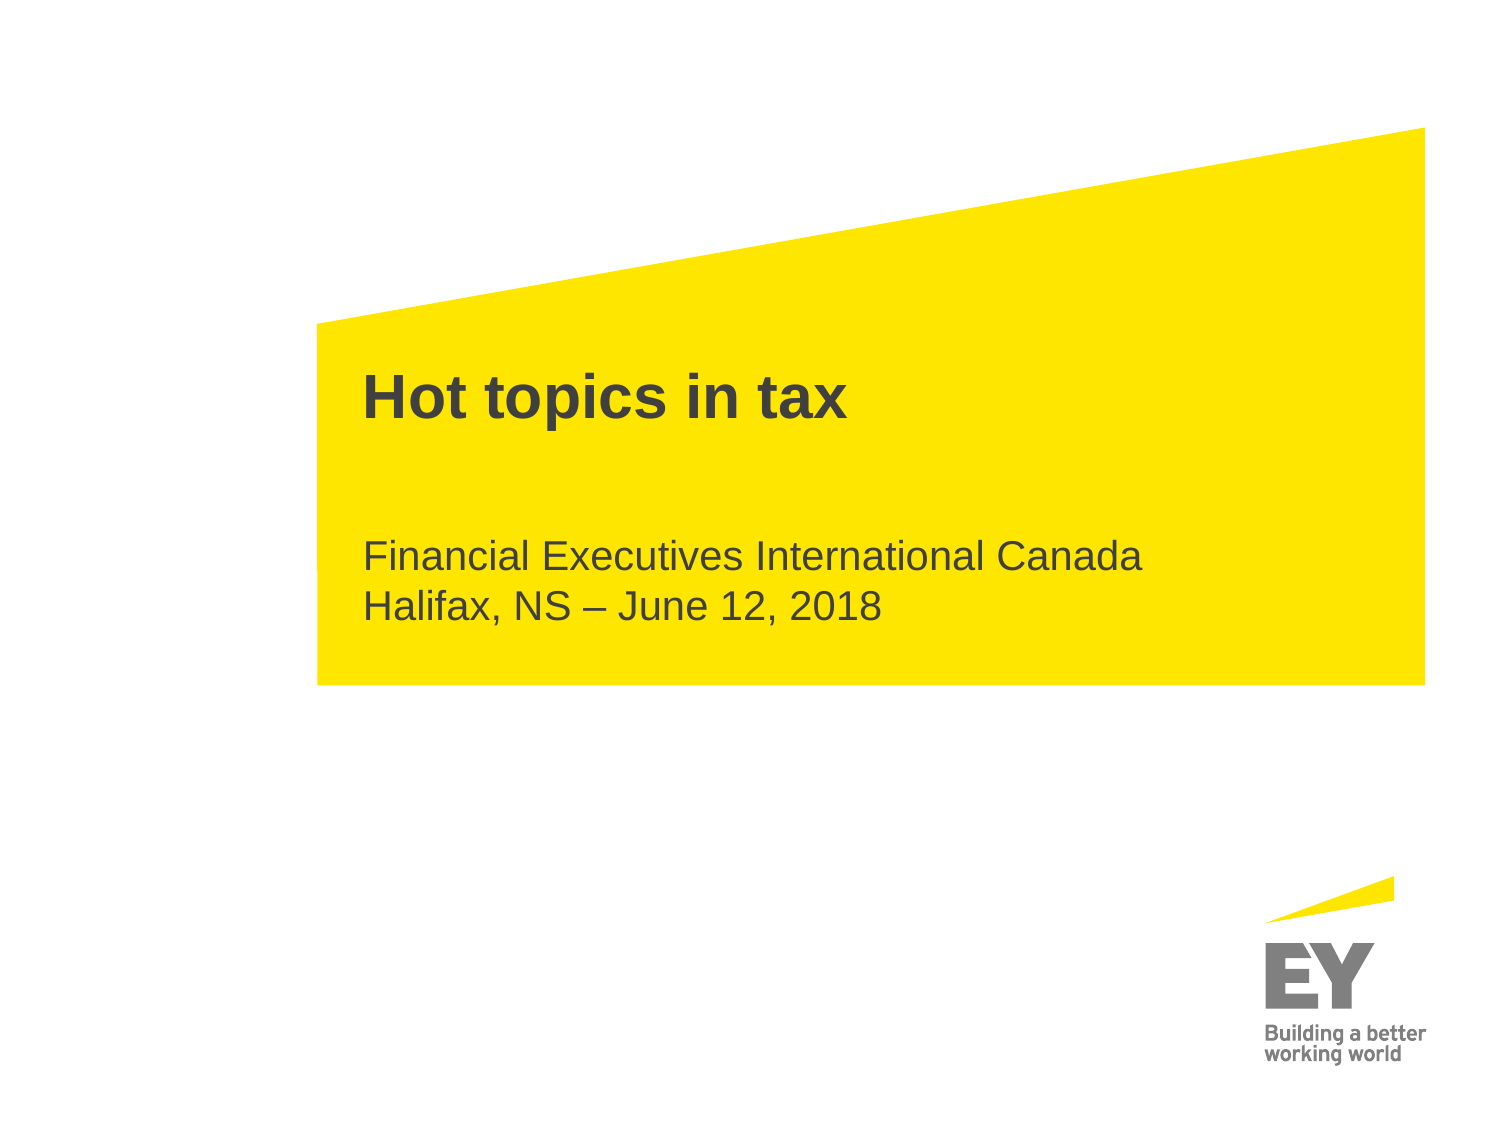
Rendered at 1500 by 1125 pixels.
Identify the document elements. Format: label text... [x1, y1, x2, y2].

subtitle Financial Executives International Canada Halifax, NS – June 12, 2018 [363, 528, 1383, 635]
title Hot topics in tax [363, 367, 1383, 509]
